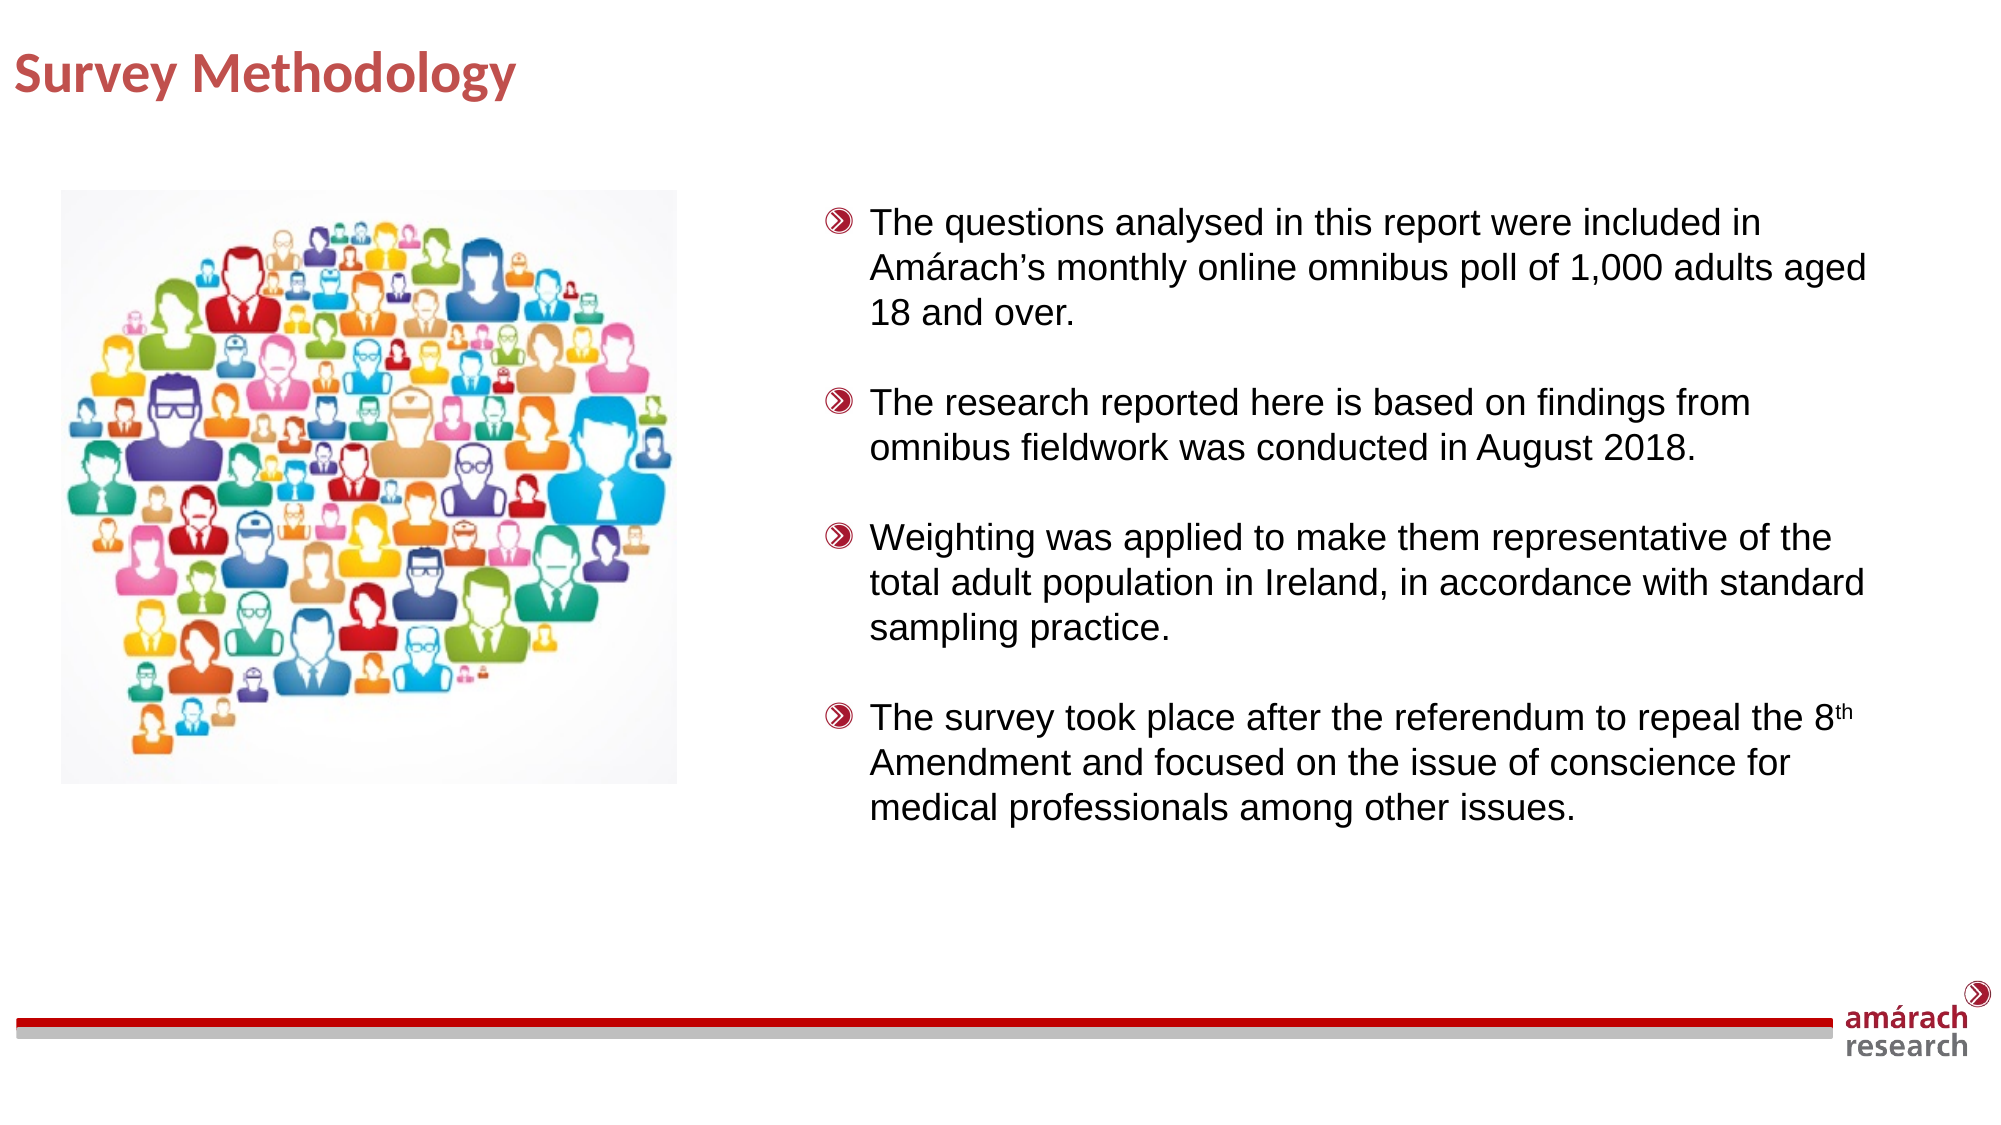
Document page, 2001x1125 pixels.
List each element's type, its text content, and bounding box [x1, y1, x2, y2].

picture [1831, 965, 2000, 1074]
picture [825, 387, 853, 414]
picture [825, 207, 853, 234]
picture [825, 702, 853, 729]
text_box The questions analysed in this report were included in Amárach’s monthly online omnibus poll of 1,000 adults aged 18 and over. The research reported here is based on findings from omnibus fieldwork was conducted in August 2018. Weighting was applied to make them representative of the total adult population in Ireland, in accordance with standard sampling practice. The survey took place after the referendum to repeal the 8th Amendment and focused on the issue of conscience for medical professionals among other issues. [811, 190, 1887, 836]
picture [825, 522, 853, 549]
title Survey Methodology [0, 0, 1623, 157]
picture [61, 190, 678, 784]
